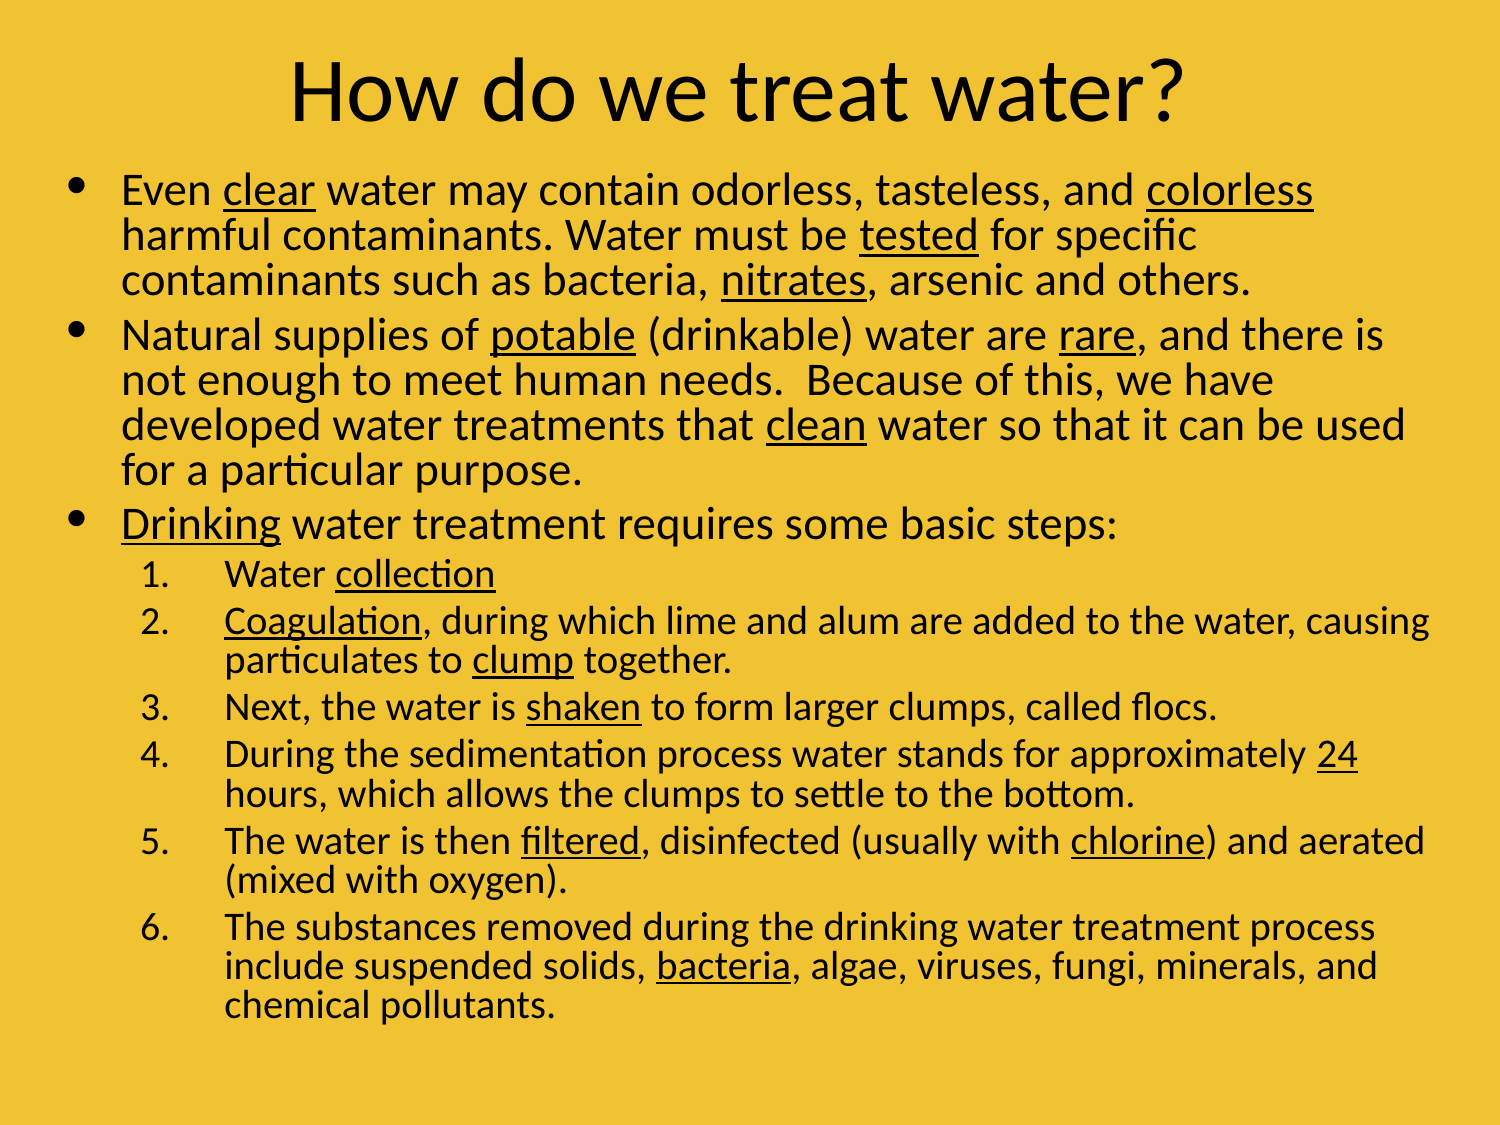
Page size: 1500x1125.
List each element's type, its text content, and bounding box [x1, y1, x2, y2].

list Even clear water may contain odorless, tasteless, and colorless harmful contaminants. Water must be tested for specific contaminants such as bacteria, nitrates, arsenic and others. Natural supplies of potable (drinkable) water are rare, and there is not enough to meet human needs. Because of this, we have developed water treatments that clean water so that it can be used for a particular purpose. Drinking water treatment requires some basic steps: Water collection Coagulation, during which lime and alum are added to the water, causing particulates to clump together. Next, the water is shaken to form larger clumps, called flocs. During the sedimentation process water stands for approximately 24 hours, which allows the clumps to settle to the bottom. The water is then filtered, disinfected (usually with chlorine) and aerated (mixed with oxygen). The substances removed during the drinking water treatment process include suspended solids, bacteria, algae, viruses, fungi, minerals, and chemical pollutants. [50, 162, 1463, 1100]
title How do we treat water? [75, 0, 1425, 162]
